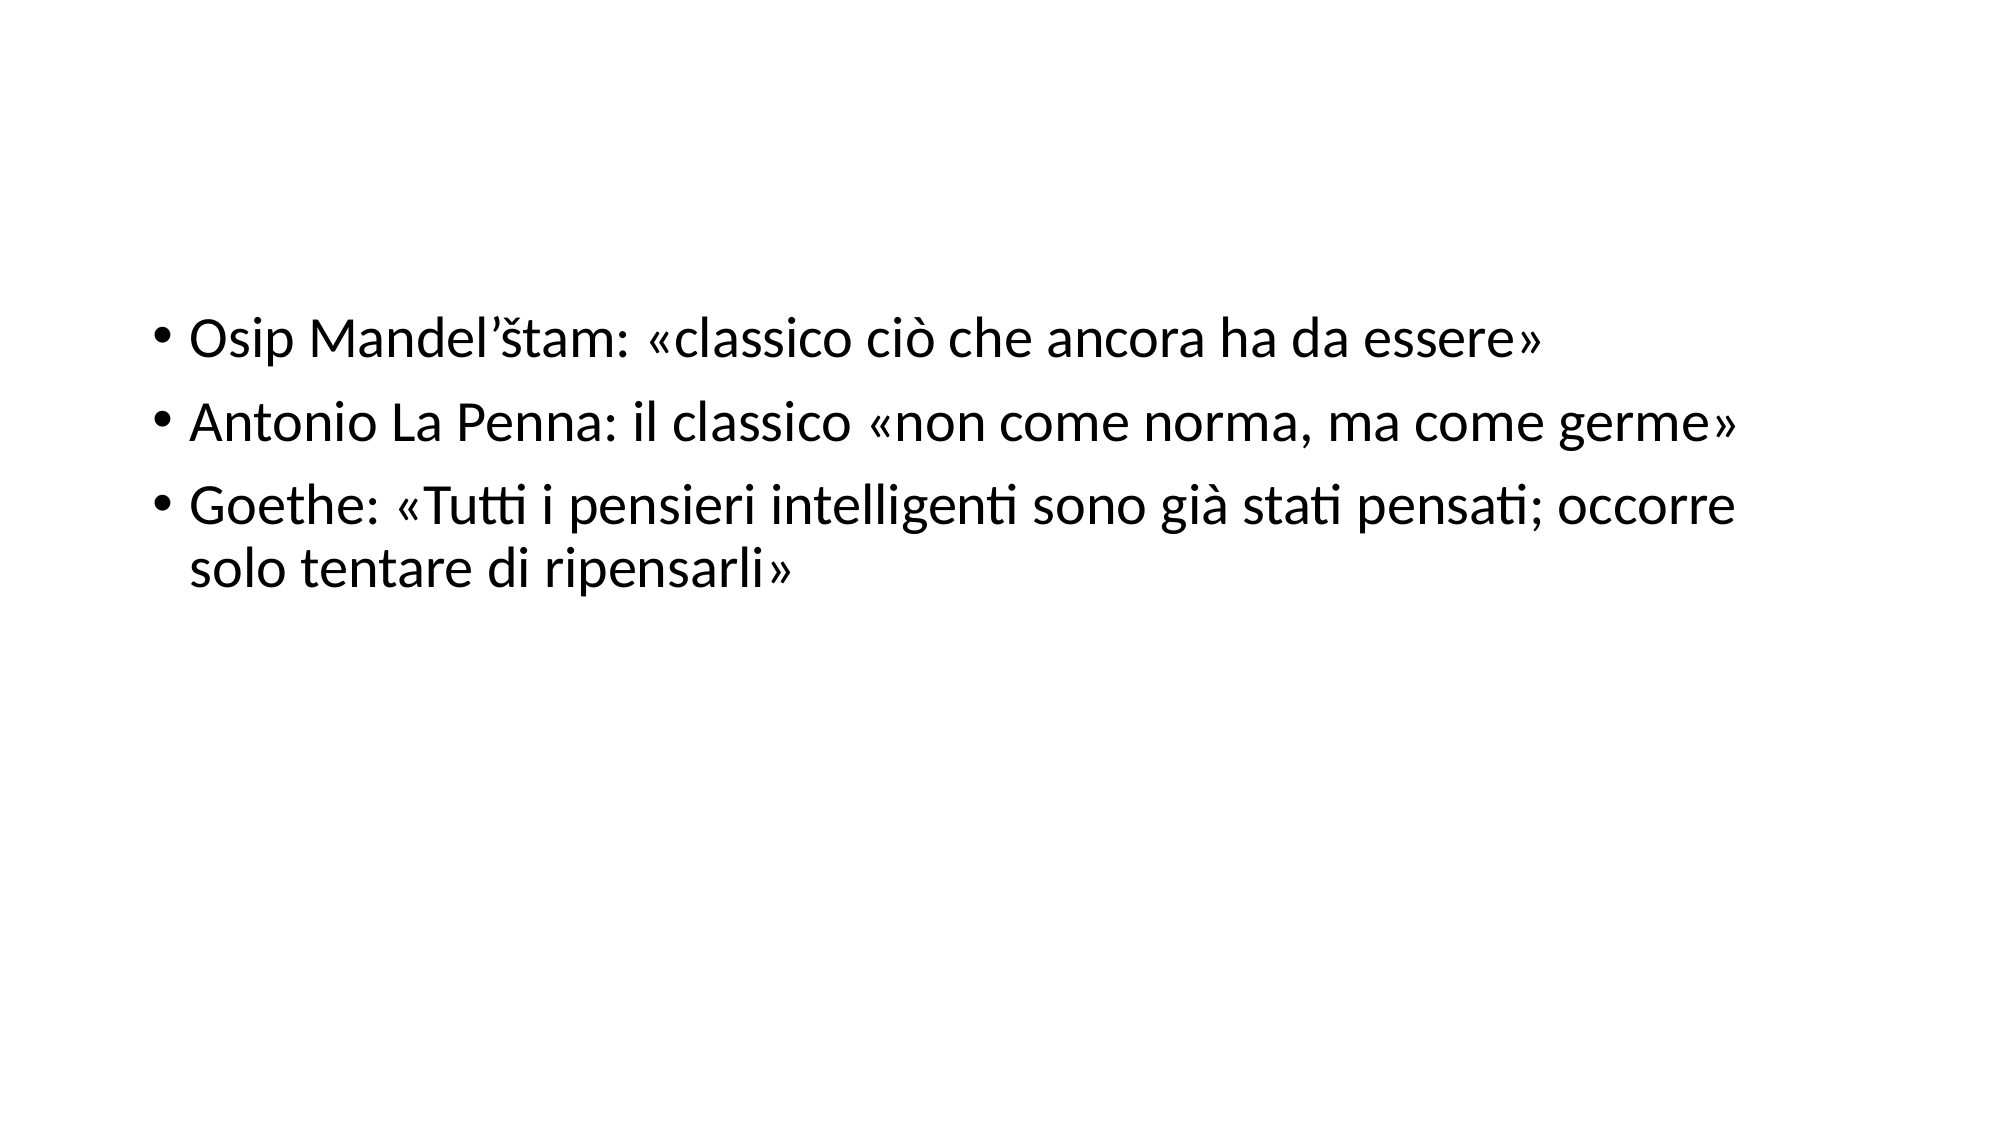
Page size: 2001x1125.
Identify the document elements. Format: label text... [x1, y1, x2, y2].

list Osip Mandel’štam: «classico ciò che ancora ha da essere» Antonio La Penna: il classico «non come norma, ma come germe» Goethe: «Tutti i pensieri intelligenti sono già stati pensati; occorre solo tentare di ripensarli» [137, 299, 1863, 1014]
